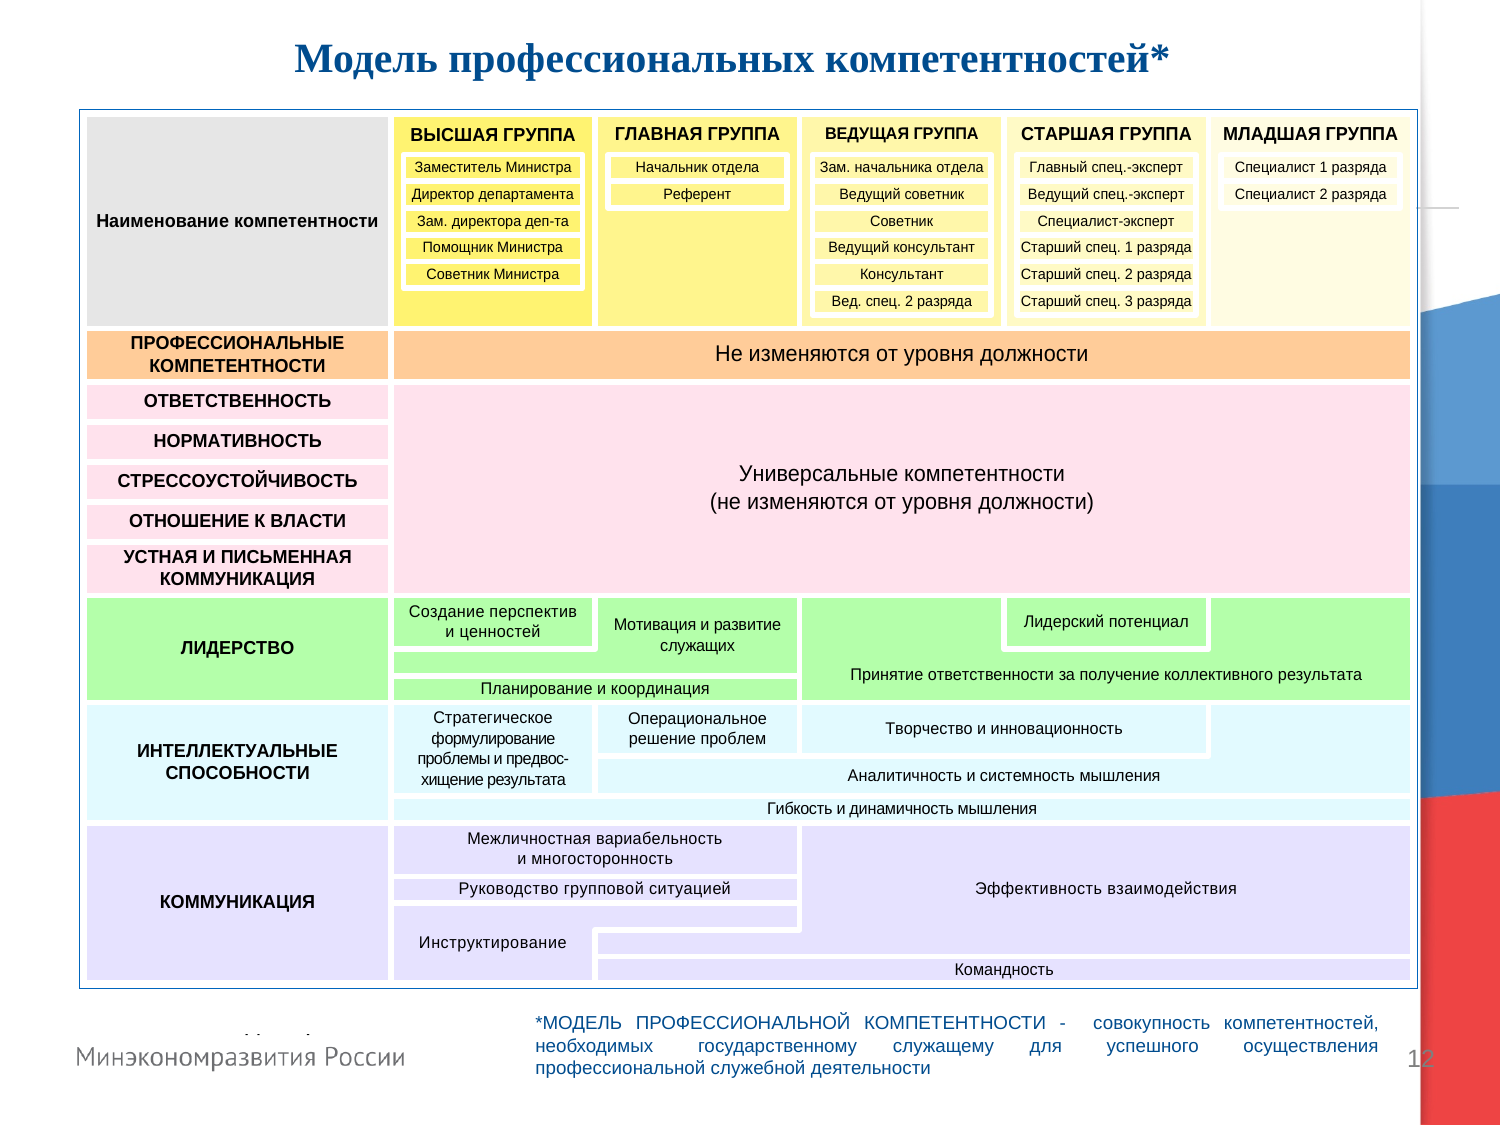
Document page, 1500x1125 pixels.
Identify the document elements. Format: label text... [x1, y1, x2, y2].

picture [0, 0, 1500, 1125]
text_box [79, 109, 1418, 989]
text_box Модель профессиональных компетентностей* [13, 22, 1452, 88]
text_box *МОДЕЛЬ ПРОФЕССИОНАЛЬНОЙ КОМПЕТЕНТНОСТИ - совокупность компетентностей, необходимых государственному служащему для успешного осуществления профессиональной служебной деятельности [520, 1003, 1393, 1087]
